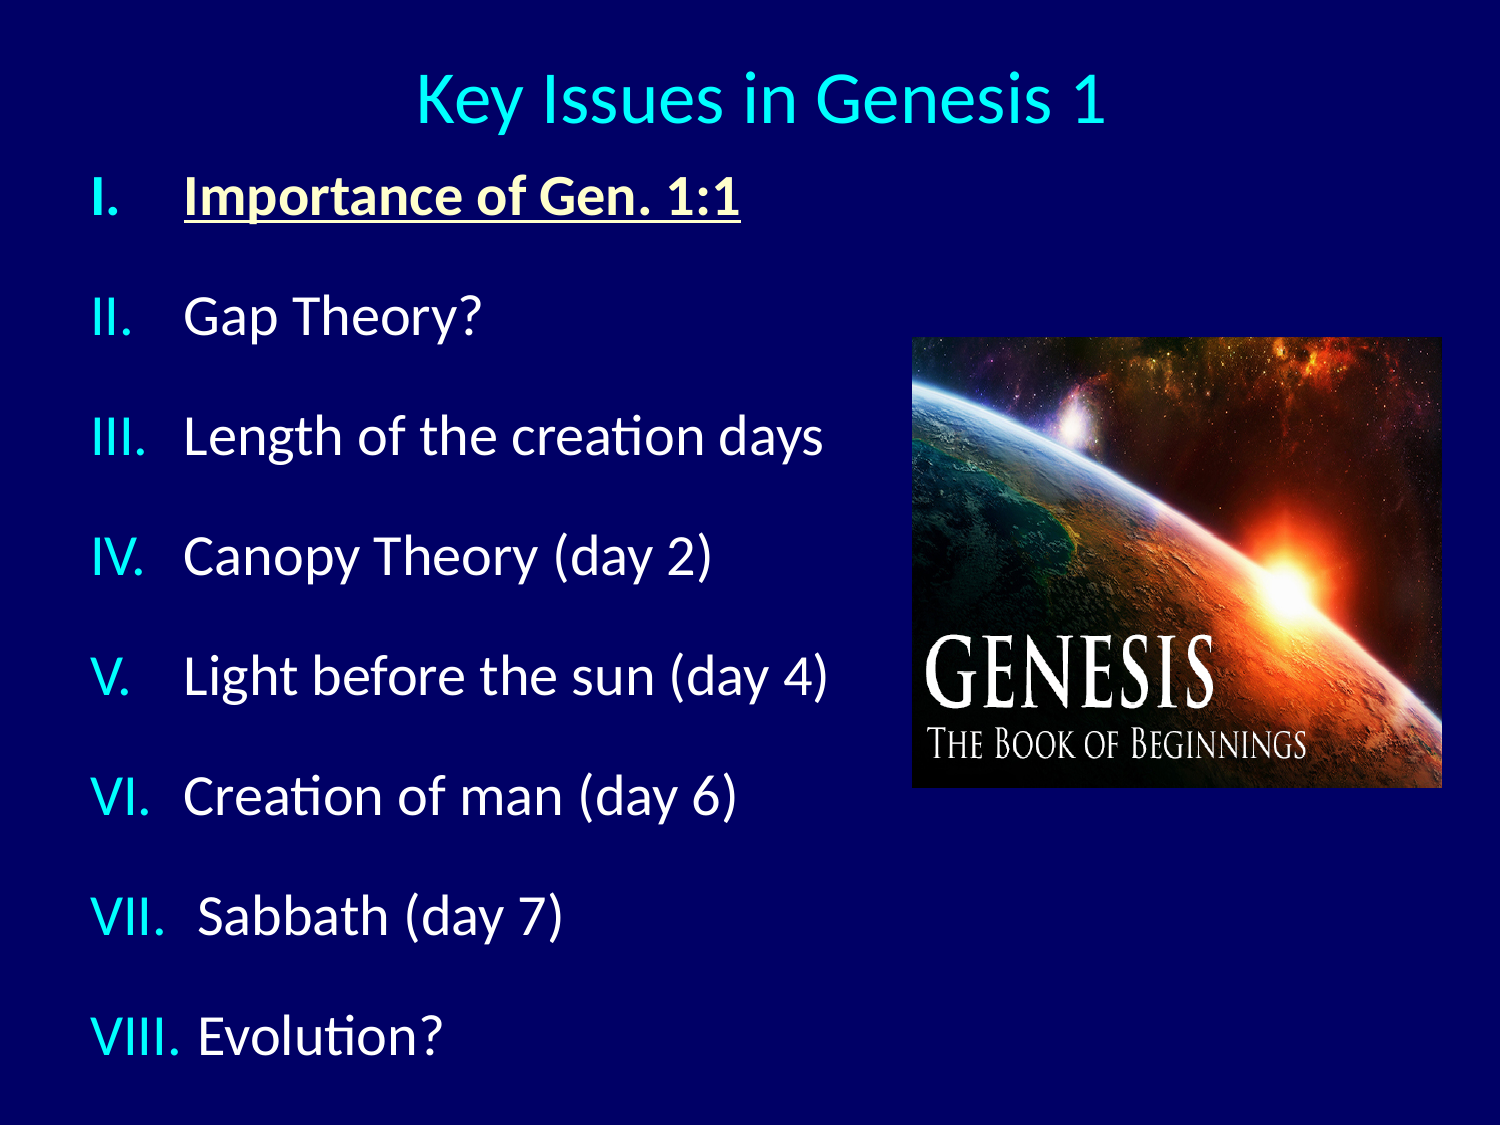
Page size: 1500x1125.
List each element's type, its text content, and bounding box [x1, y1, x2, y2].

title Key Issues in Genesis 1 [249, 37, 1275, 150]
list Importance of Gen. 1:1 Gap Theory? Length of the creation days Canopy Theory (day 2) Light before the sun (day 4) Creation of man (day 6) Sabbath (day 7) Evolution? [74, 149, 901, 1063]
picture [912, 337, 1443, 788]
picture [948, 464, 957, 469]
